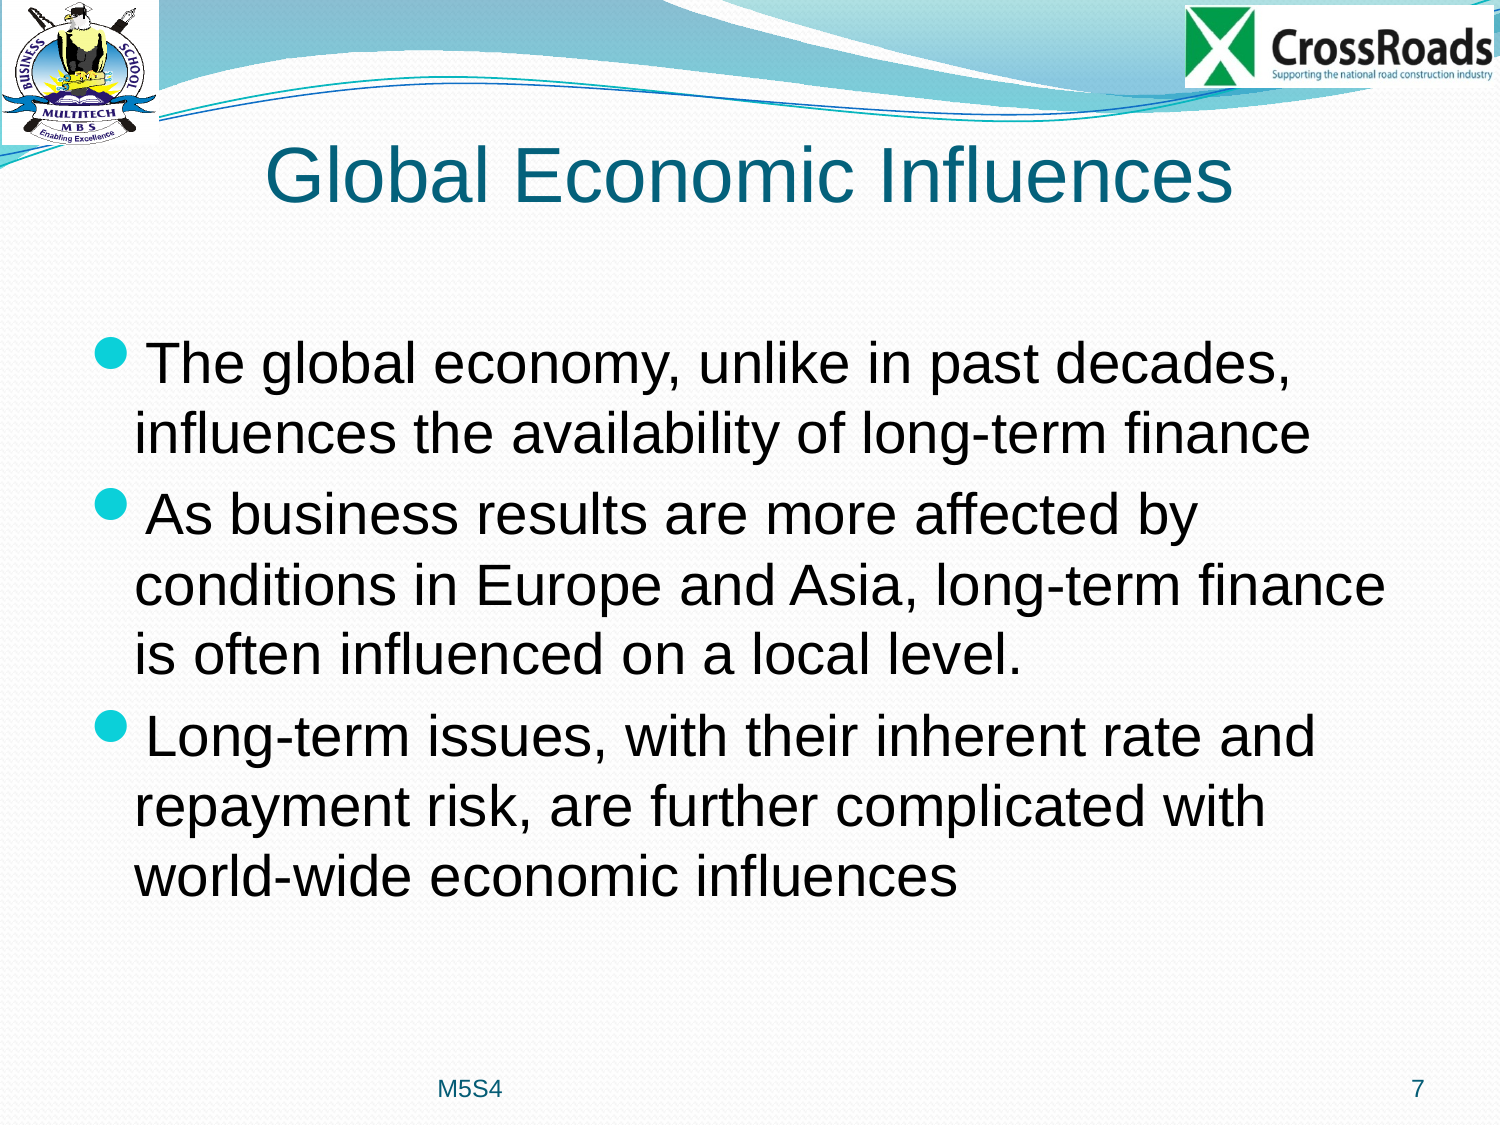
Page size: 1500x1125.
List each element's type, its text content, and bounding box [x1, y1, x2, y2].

footer M5S4 [437, 1042, 988, 1103]
picture [1185, 5, 1494, 88]
list The global economy, unlike in past decades, influences the availability of long-term finance As business results are more affected by conditions in Europe and Asia, long-term finance is often influenced on a local level. Long-term issues, with their inherent rate and repayment risk, are further complicated with world-wide economic influences [75, 317, 1425, 1038]
title Global Economic Influences [75, 115, 1425, 304]
slide_number 7 [1299, 1042, 1425, 1103]
